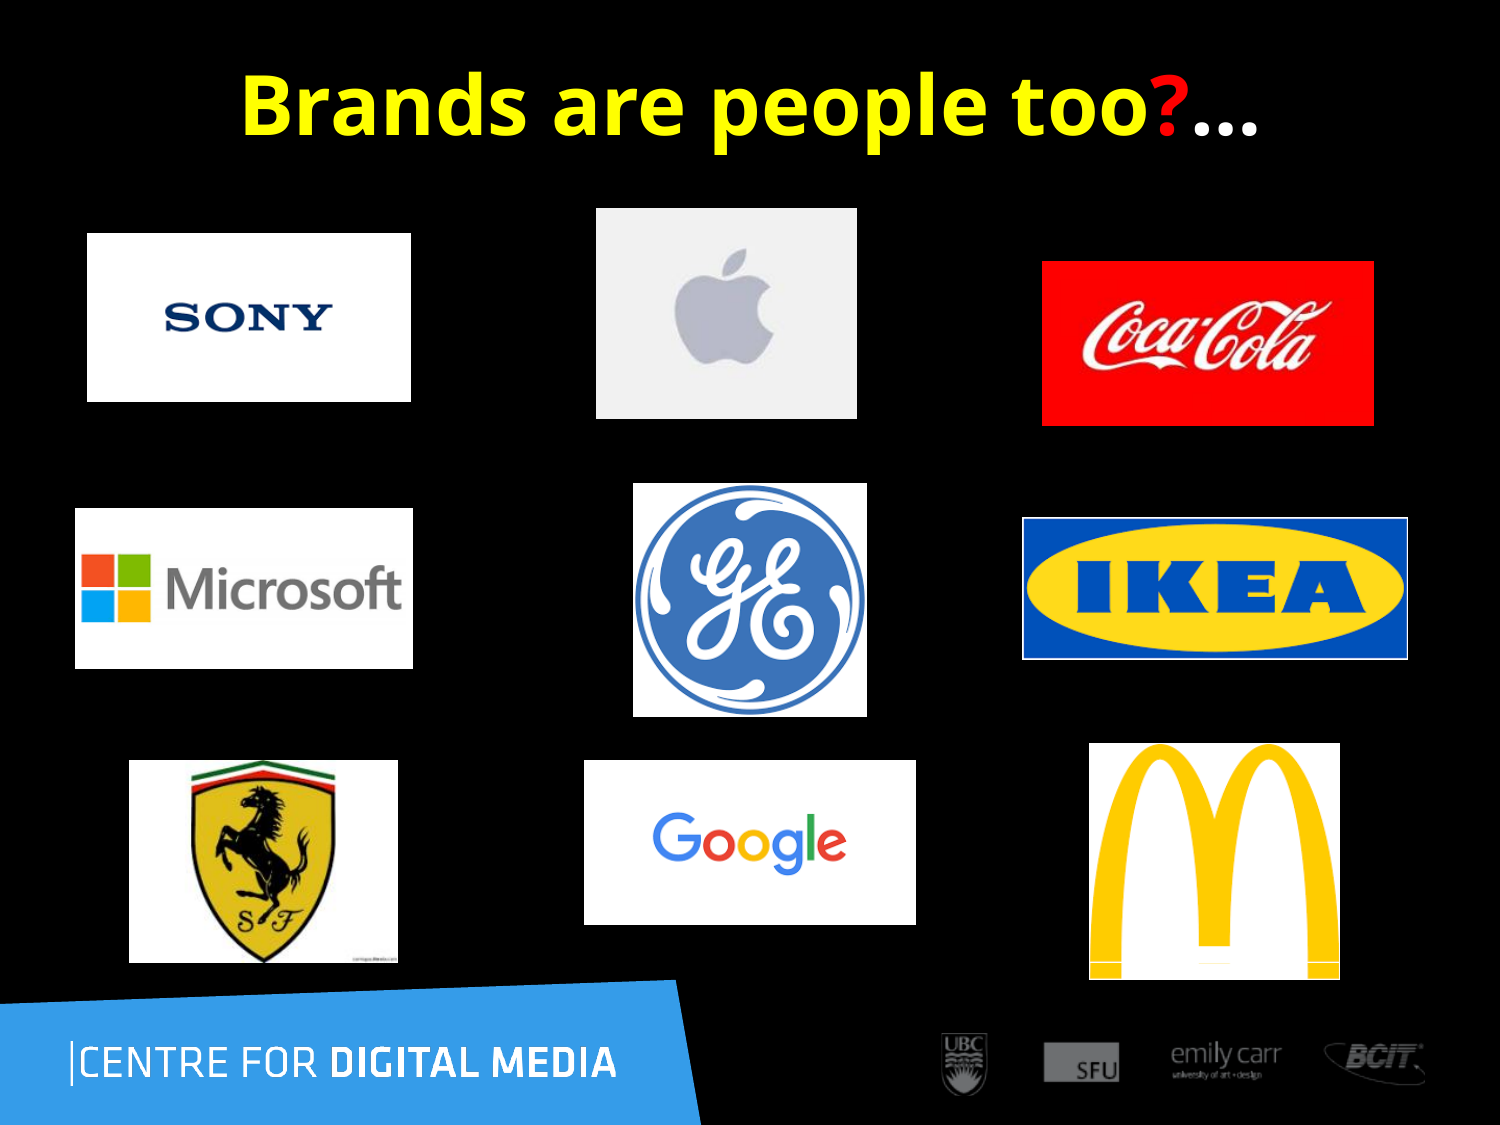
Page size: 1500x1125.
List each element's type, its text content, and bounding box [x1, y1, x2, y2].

picture [1041, 260, 1374, 426]
picture [1021, 517, 1408, 660]
picture [633, 482, 867, 717]
picture [128, 760, 399, 963]
picture [584, 760, 916, 926]
picture [596, 207, 857, 419]
title Brands are people too?… [75, 19, 1425, 186]
picture [74, 507, 413, 669]
picture [1089, 743, 1340, 980]
picture [87, 232, 411, 403]
